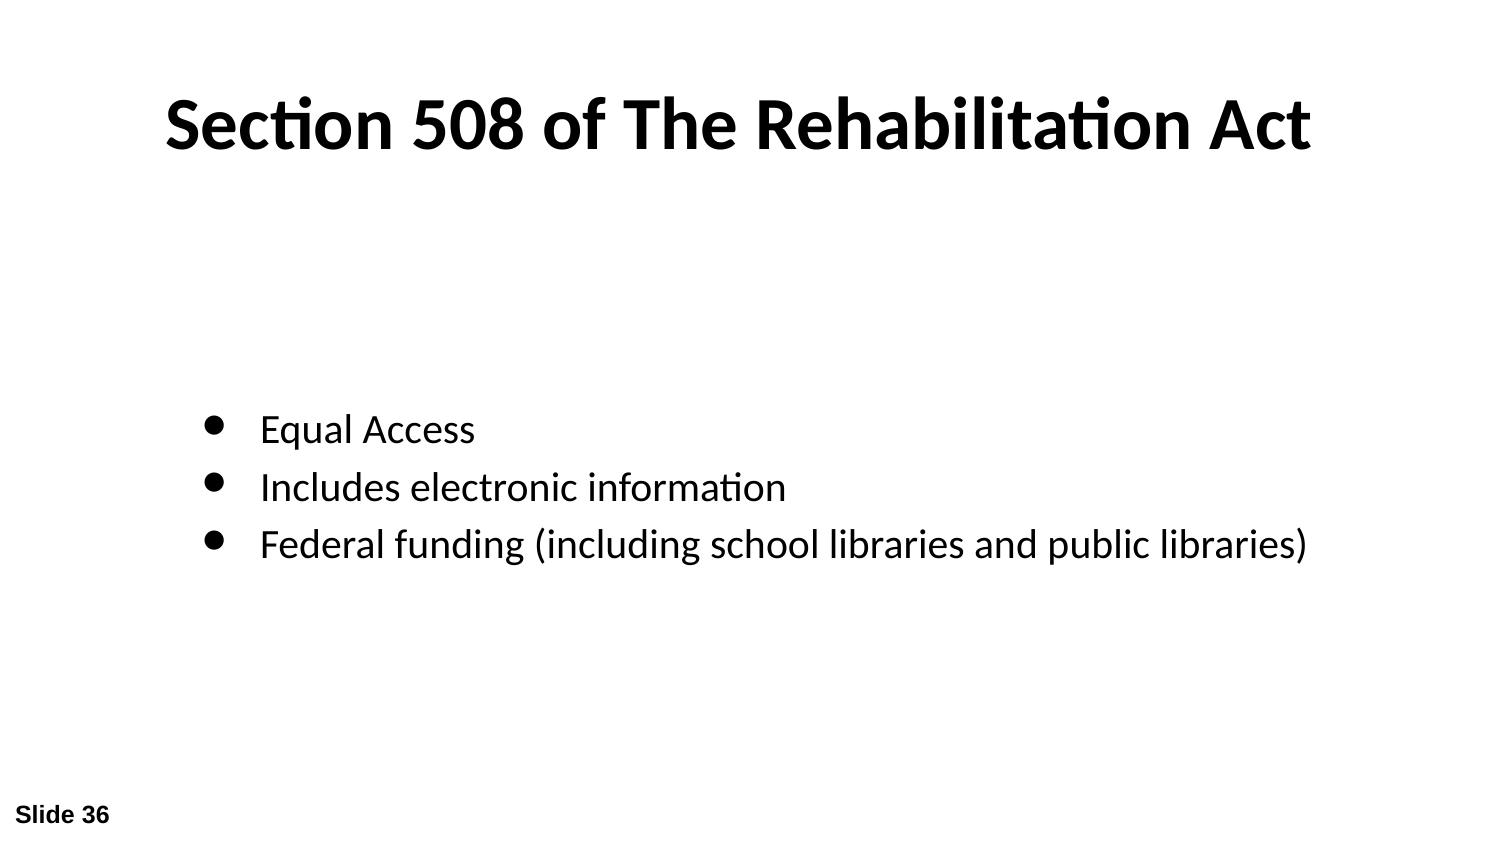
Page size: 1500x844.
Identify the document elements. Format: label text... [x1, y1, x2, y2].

text_box Slide 36 [0, 783, 138, 844]
title Section 508 of The Rehabilitation Act [150, 59, 1350, 172]
list Equal Access Includes electronic information Federal funding (including school libraries and public libraries) [170, 379, 1330, 617]
